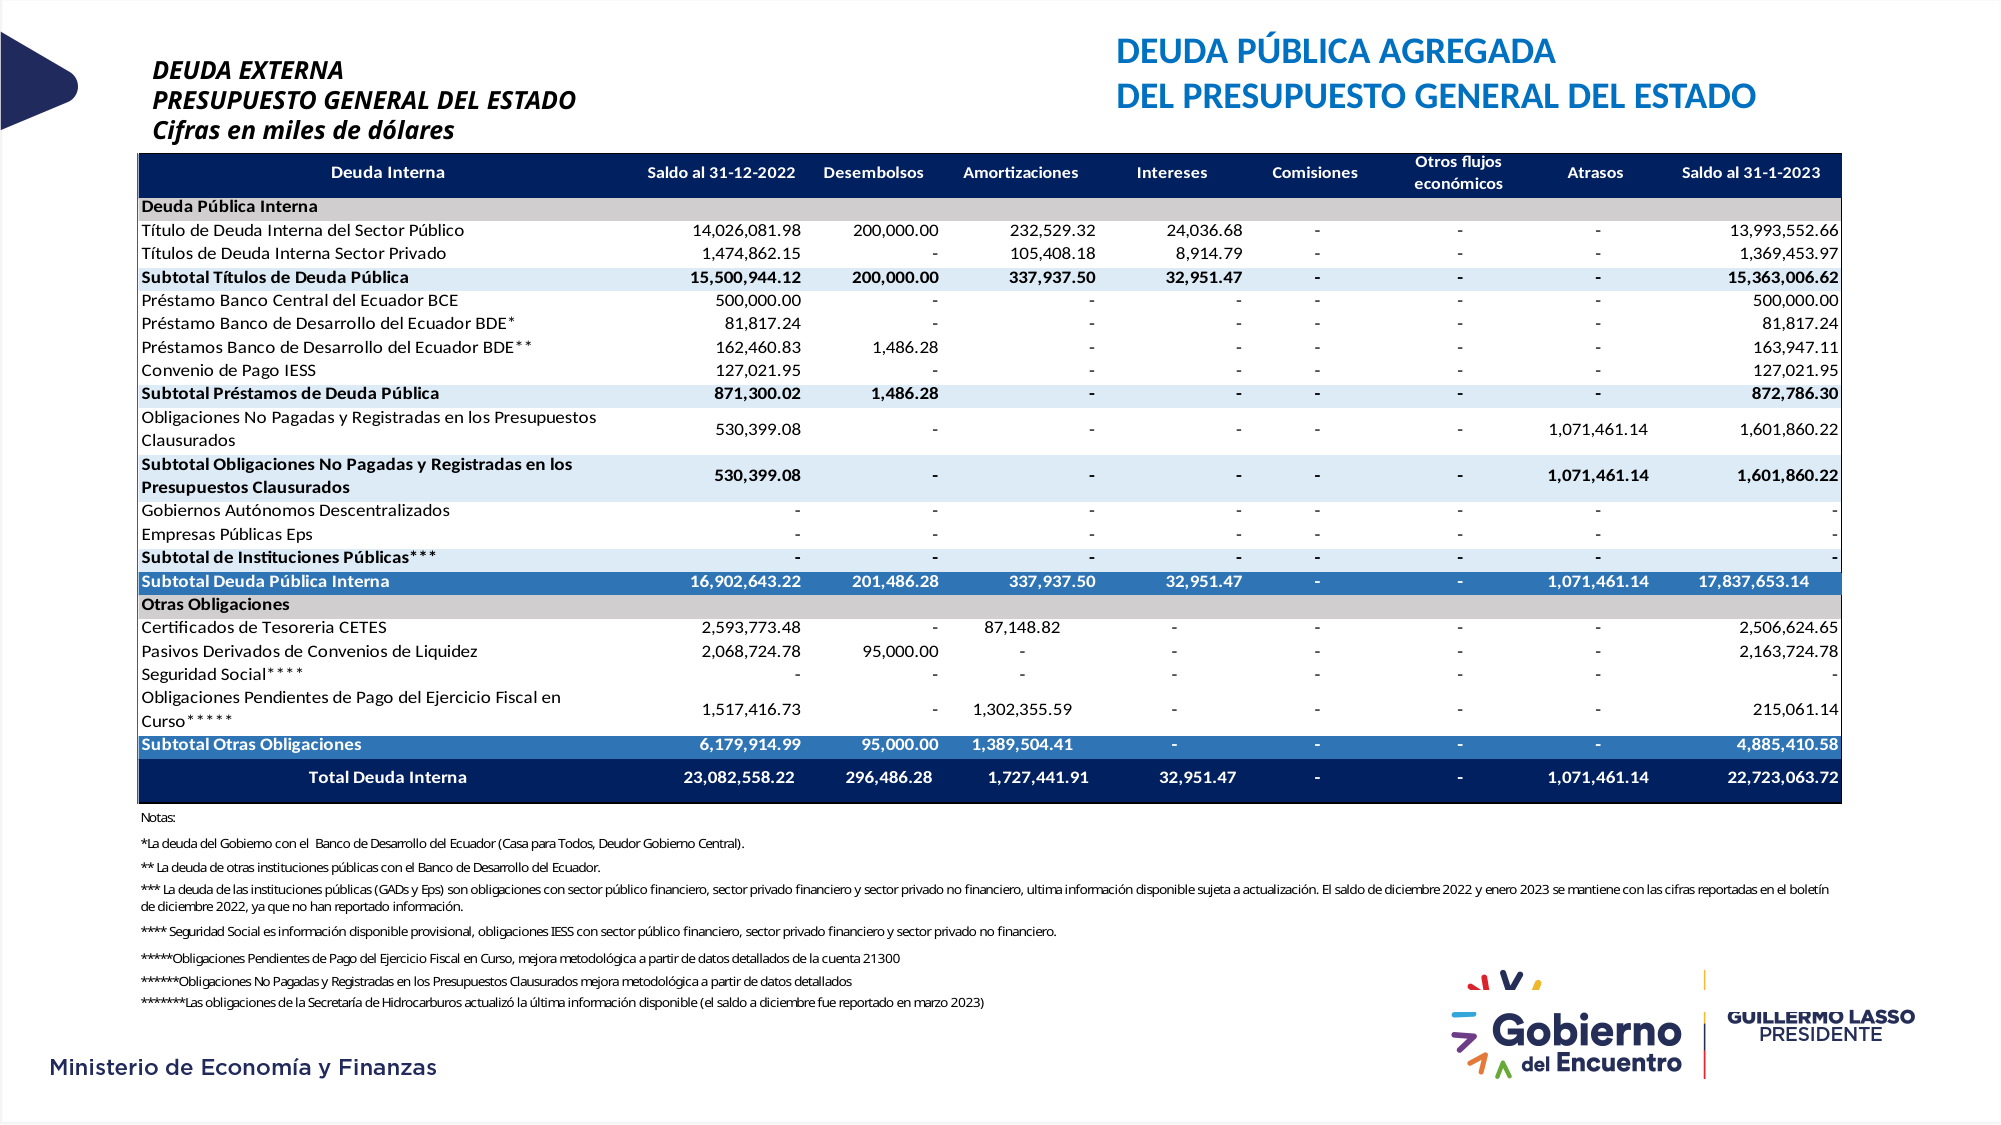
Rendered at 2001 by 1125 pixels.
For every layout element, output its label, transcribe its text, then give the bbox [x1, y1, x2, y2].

text_box DEUDA EXTERNA PRESUPUESTO GENERAL DEL ESTADO Cifras en miles de dólares [137, 52, 834, 117]
text_box DEUDA PÚBLICA AGREGADA DEL PRESUPUESTO GENERAL DEL ESTADO [1101, 18, 1863, 124]
picture [0, 0, 2001, 1125]
